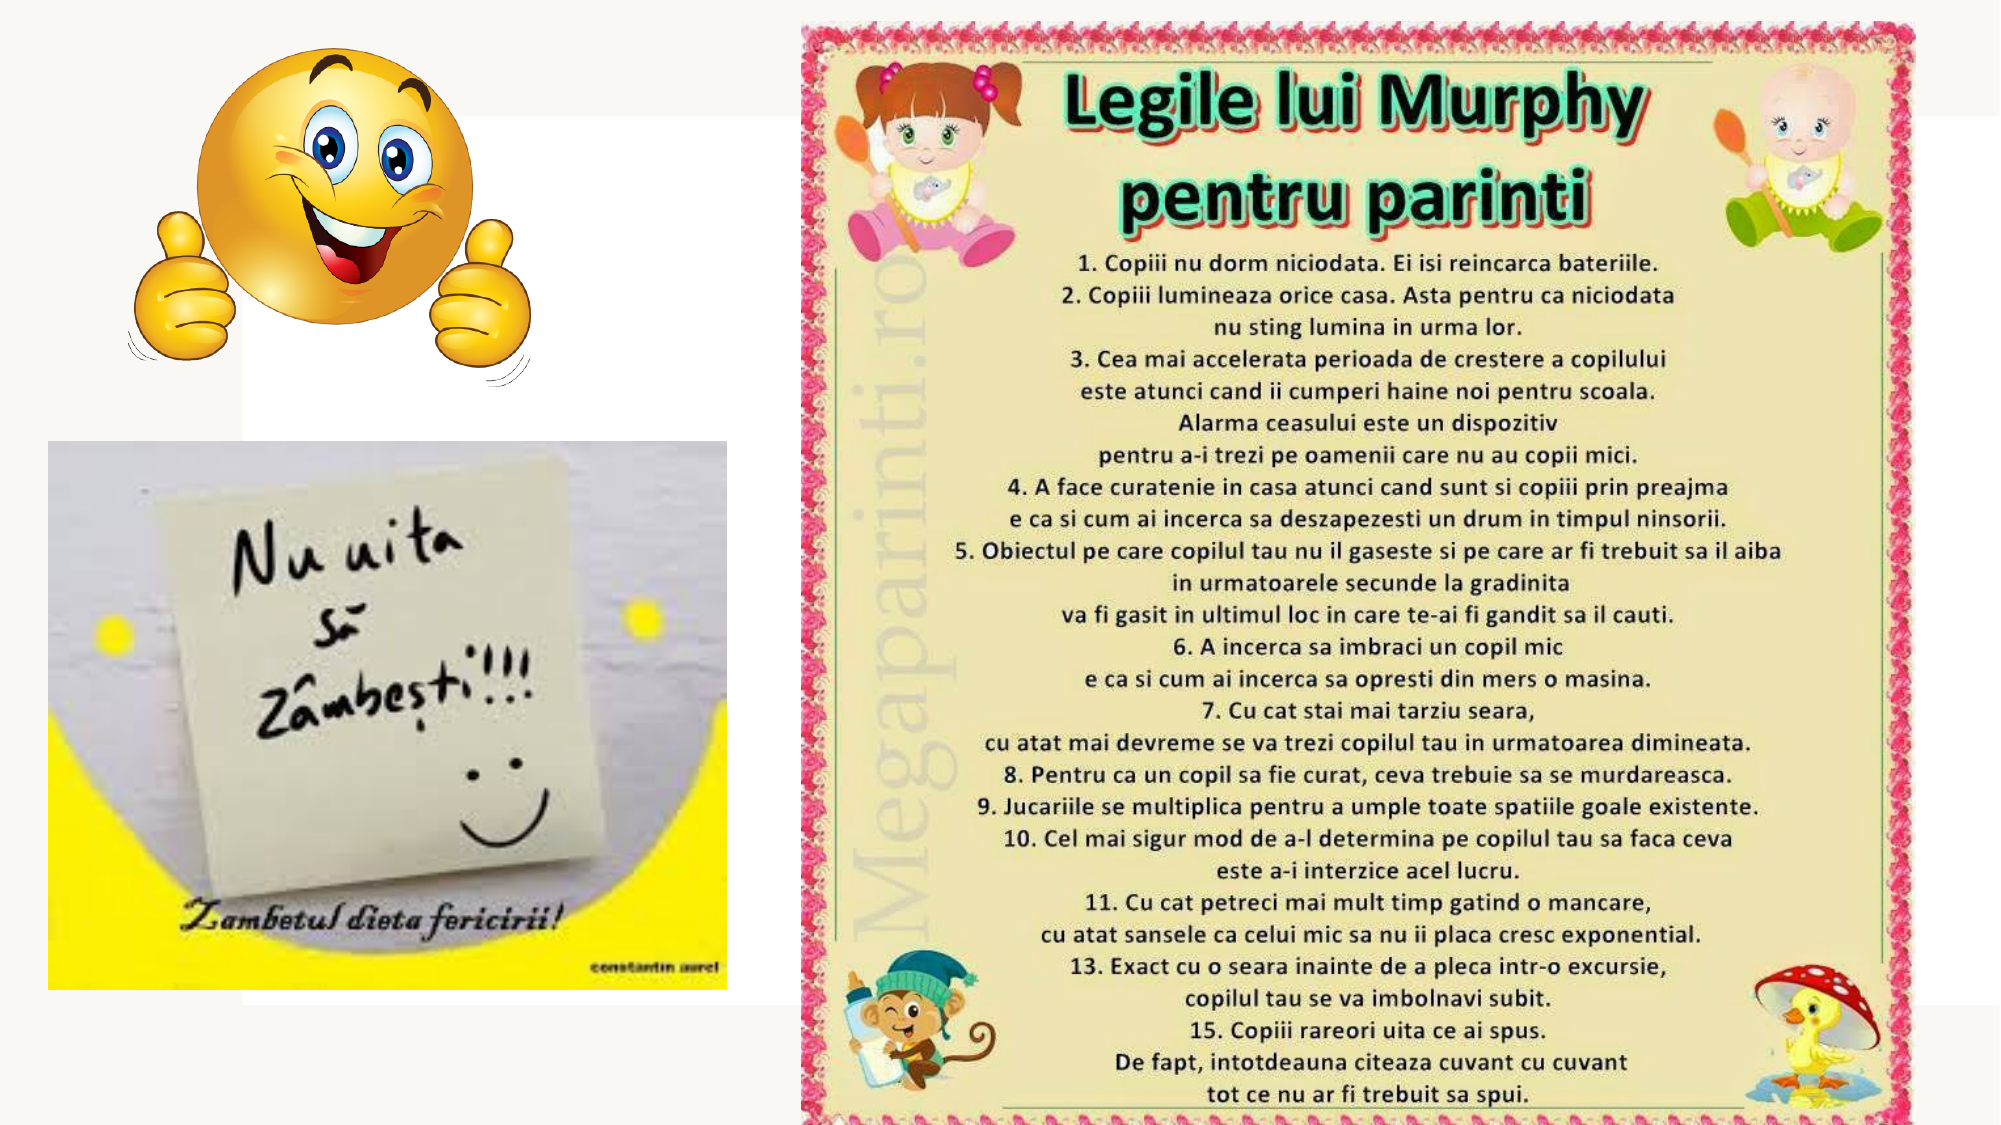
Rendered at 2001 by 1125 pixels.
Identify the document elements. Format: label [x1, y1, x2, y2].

picture [48, 441, 727, 990]
picture [128, 48, 531, 387]
picture [801, 21, 1916, 1125]
